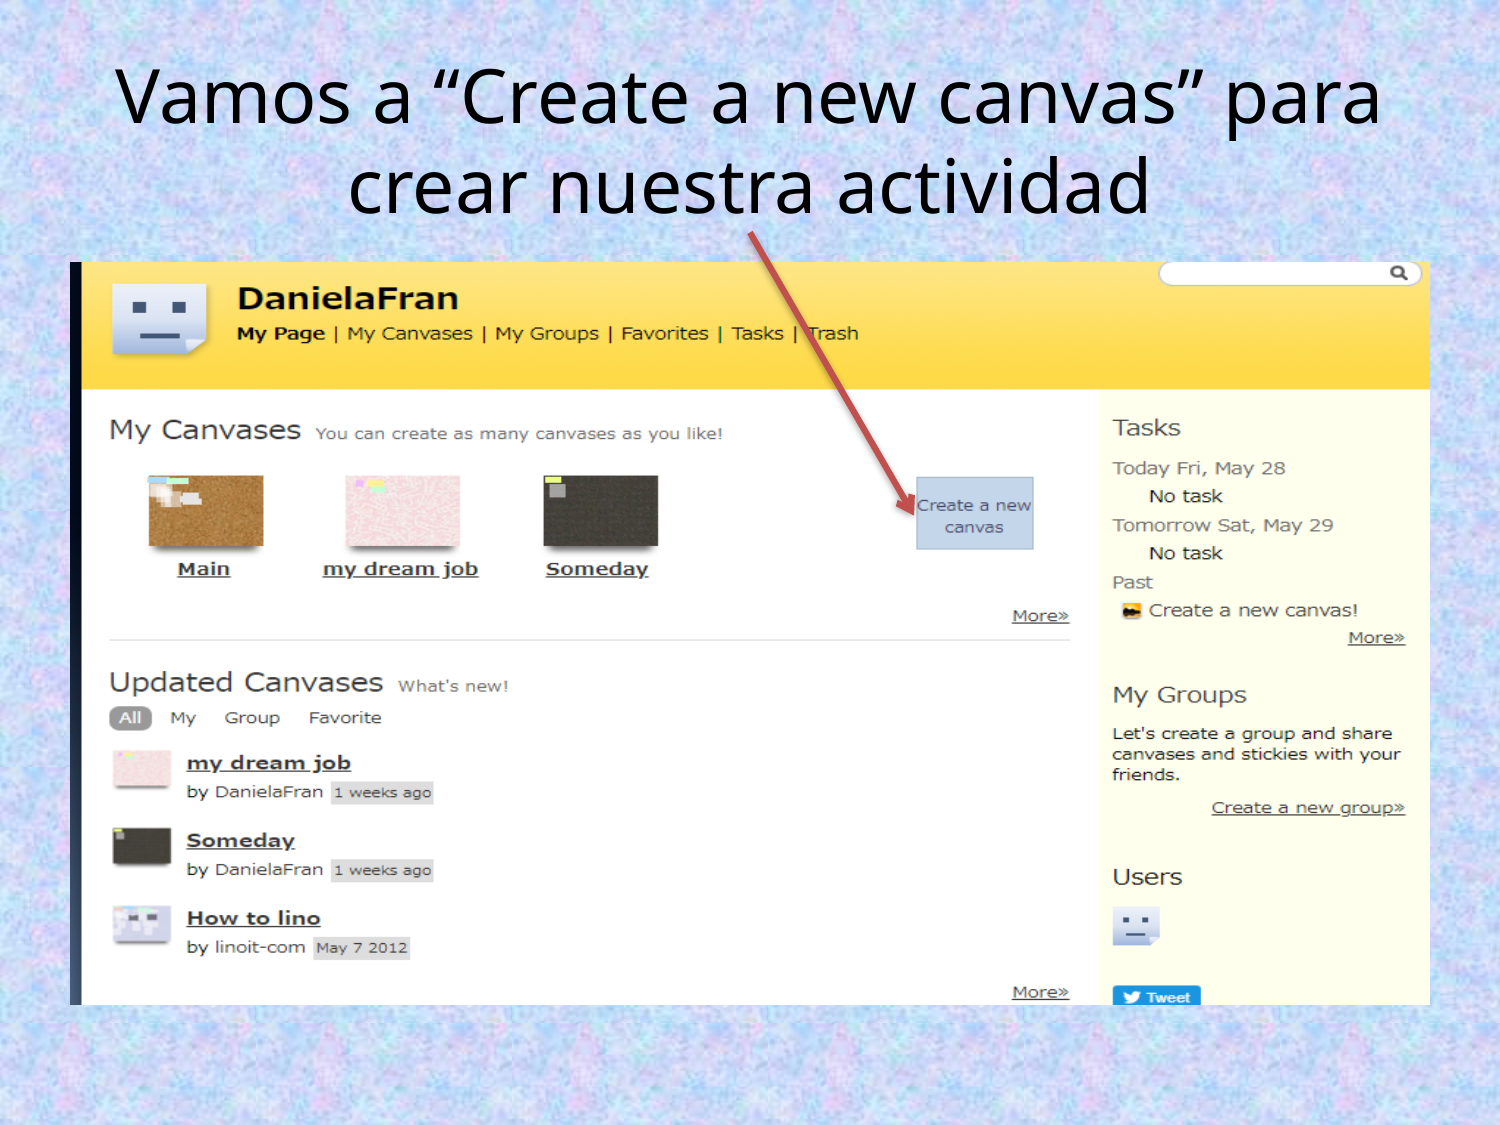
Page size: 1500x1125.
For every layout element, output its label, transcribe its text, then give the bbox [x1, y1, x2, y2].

title Vamos a “Create a new canvas” para crear nuestra actividad [75, 45, 1425, 233]
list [70, 262, 1430, 1006]
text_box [690, 291, 974, 457]
picture [0, 0, 1500, 1125]
